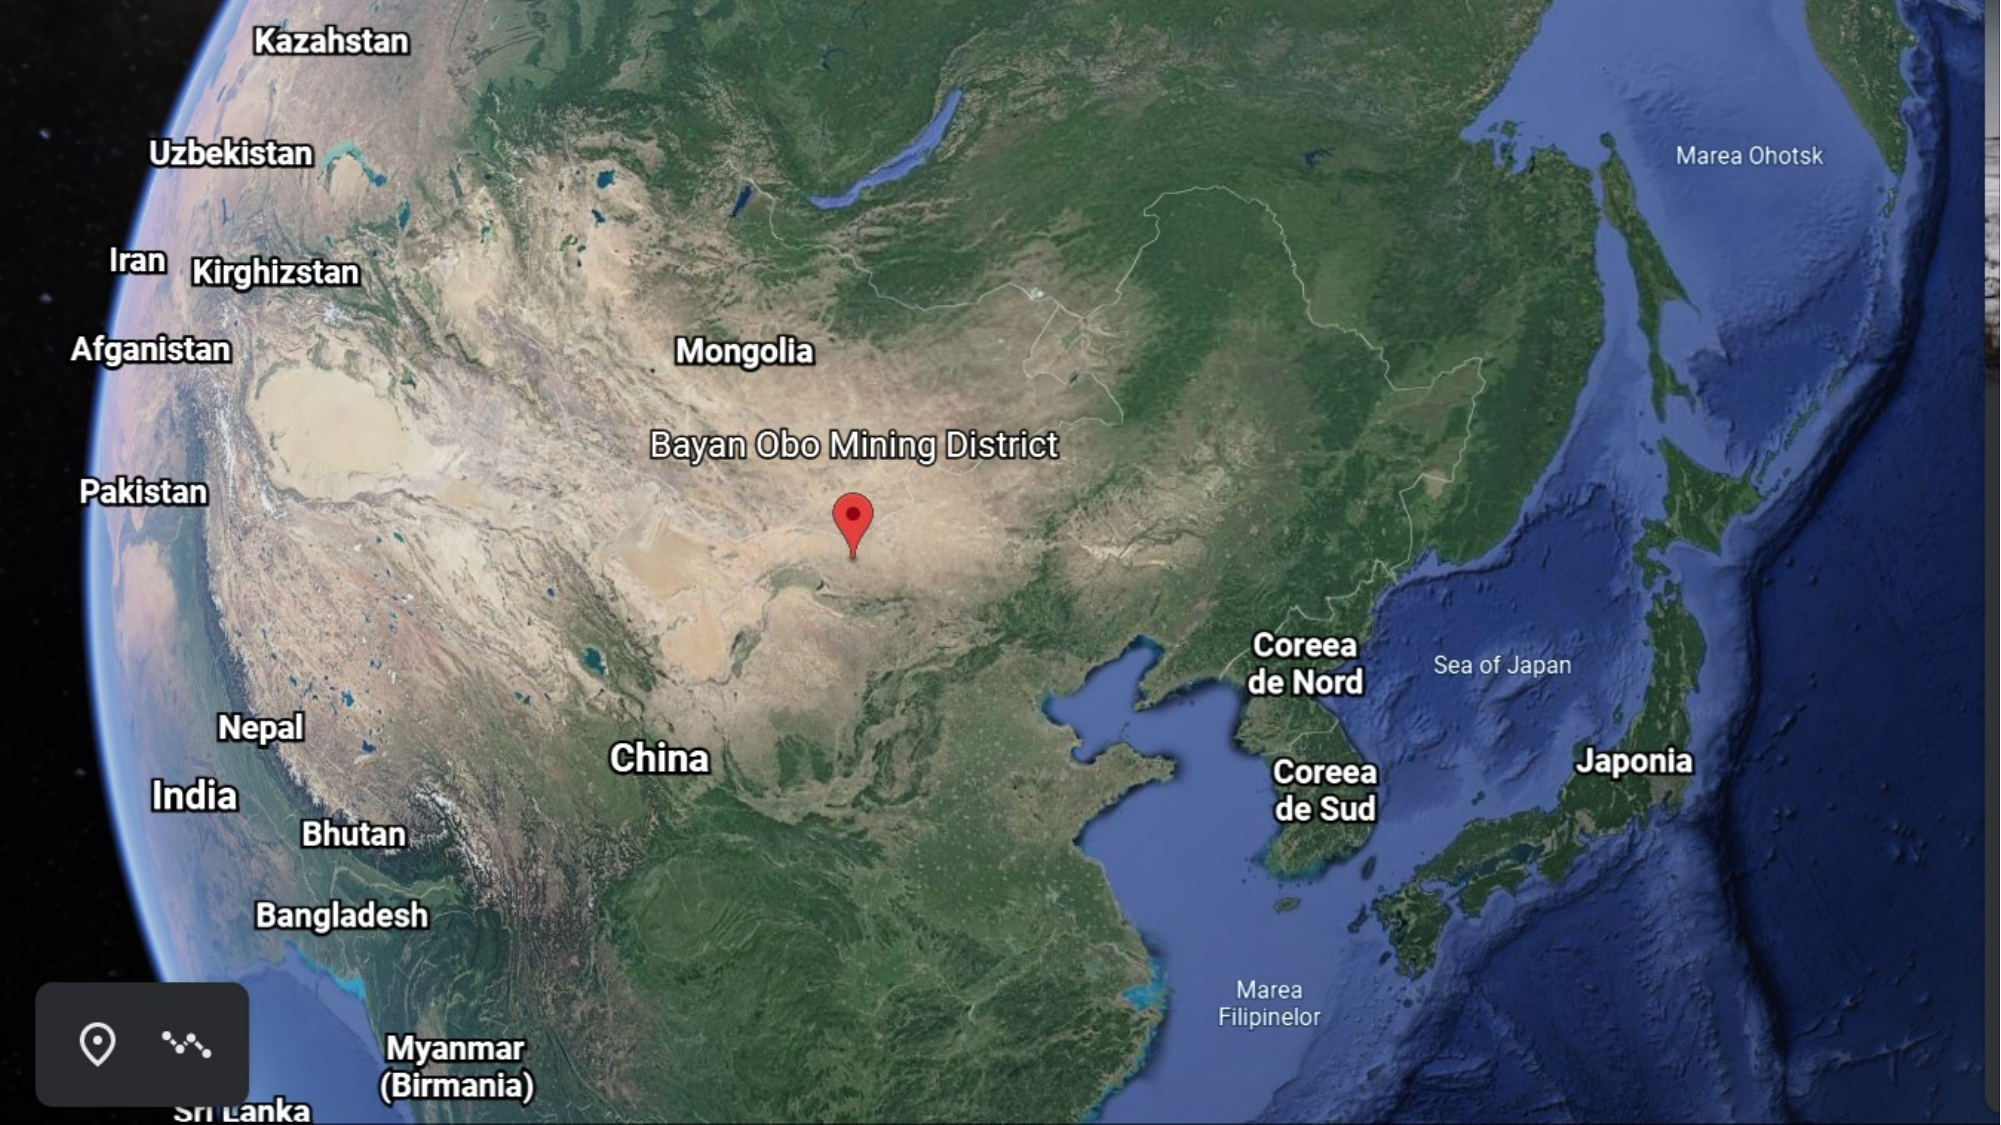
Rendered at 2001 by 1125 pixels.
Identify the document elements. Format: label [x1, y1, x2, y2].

list [0, 0, 2000, 1125]
